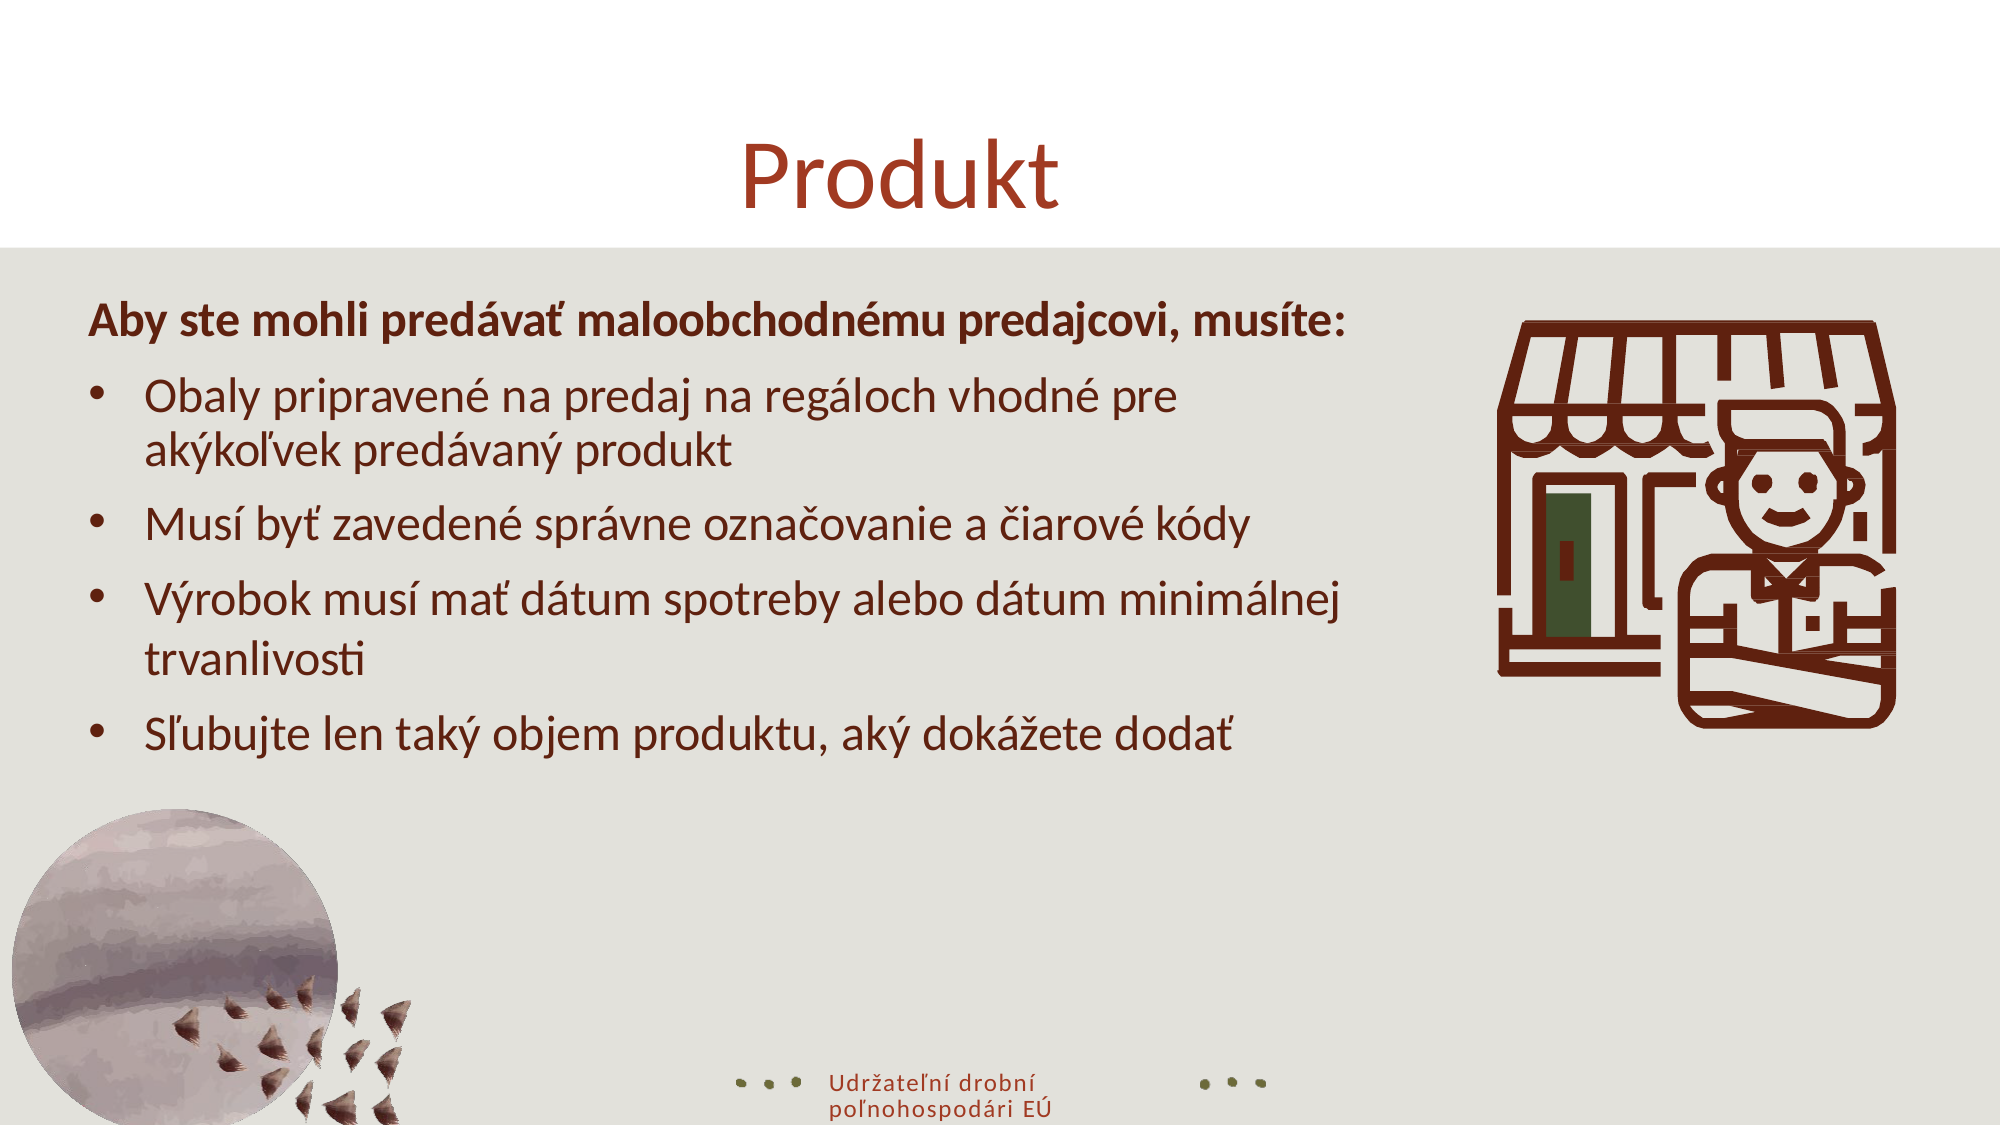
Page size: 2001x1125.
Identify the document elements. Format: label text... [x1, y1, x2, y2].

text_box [1496, 320, 1897, 729]
title Produkt [737, 106, 1162, 297]
text_box Aby ste mohli predávať maloobchodnému predajcovi, musíte: Obaly pripravené na predaj na regáloch vhodné pre akýkoľvek predávaný produkt Musí byť zavedené správne označovanie a čiarové kódy Výrobok musí mať dátum spotreby alebo dátum minimálnej trvanlivosti Sľubujte len taký objem produktu, aký dokážete dodať [86, 269, 1354, 760]
footer Udržateľní drobní poľnohospodári EÚ [826, 1070, 1172, 1125]
picture [1196, 1047, 1270, 1120]
picture [1, 735, 475, 1125]
picture [732, 1046, 805, 1120]
